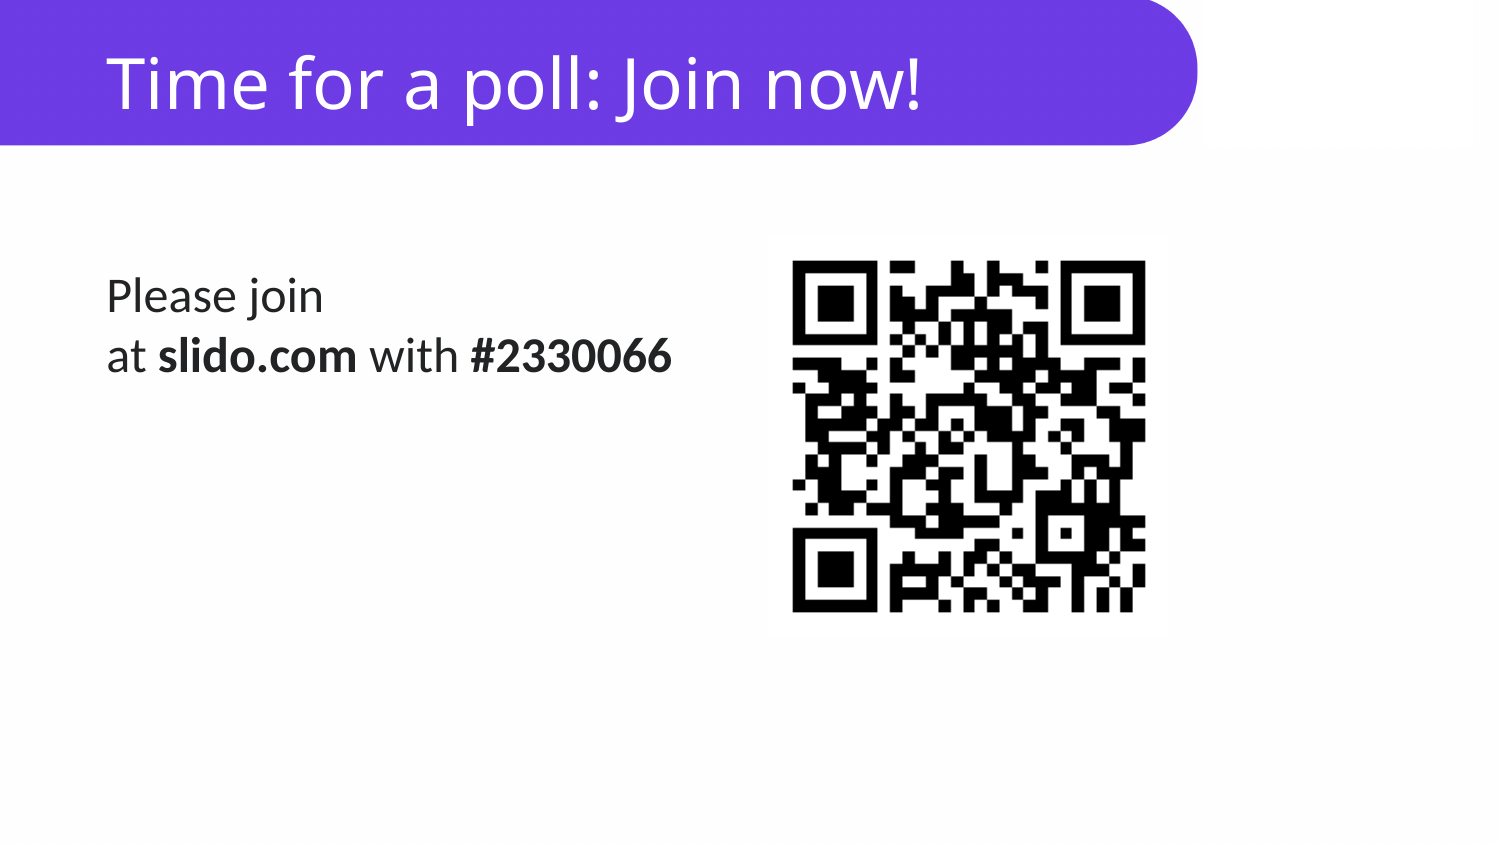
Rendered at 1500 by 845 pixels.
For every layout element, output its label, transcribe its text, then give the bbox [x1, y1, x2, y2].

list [768, 236, 1169, 637]
picture [0, 0, 1500, 845]
title Time for a poll: Join now! [91, 30, 1386, 143]
text_box Please join at slido.com with #2330066 [91, 255, 750, 390]
